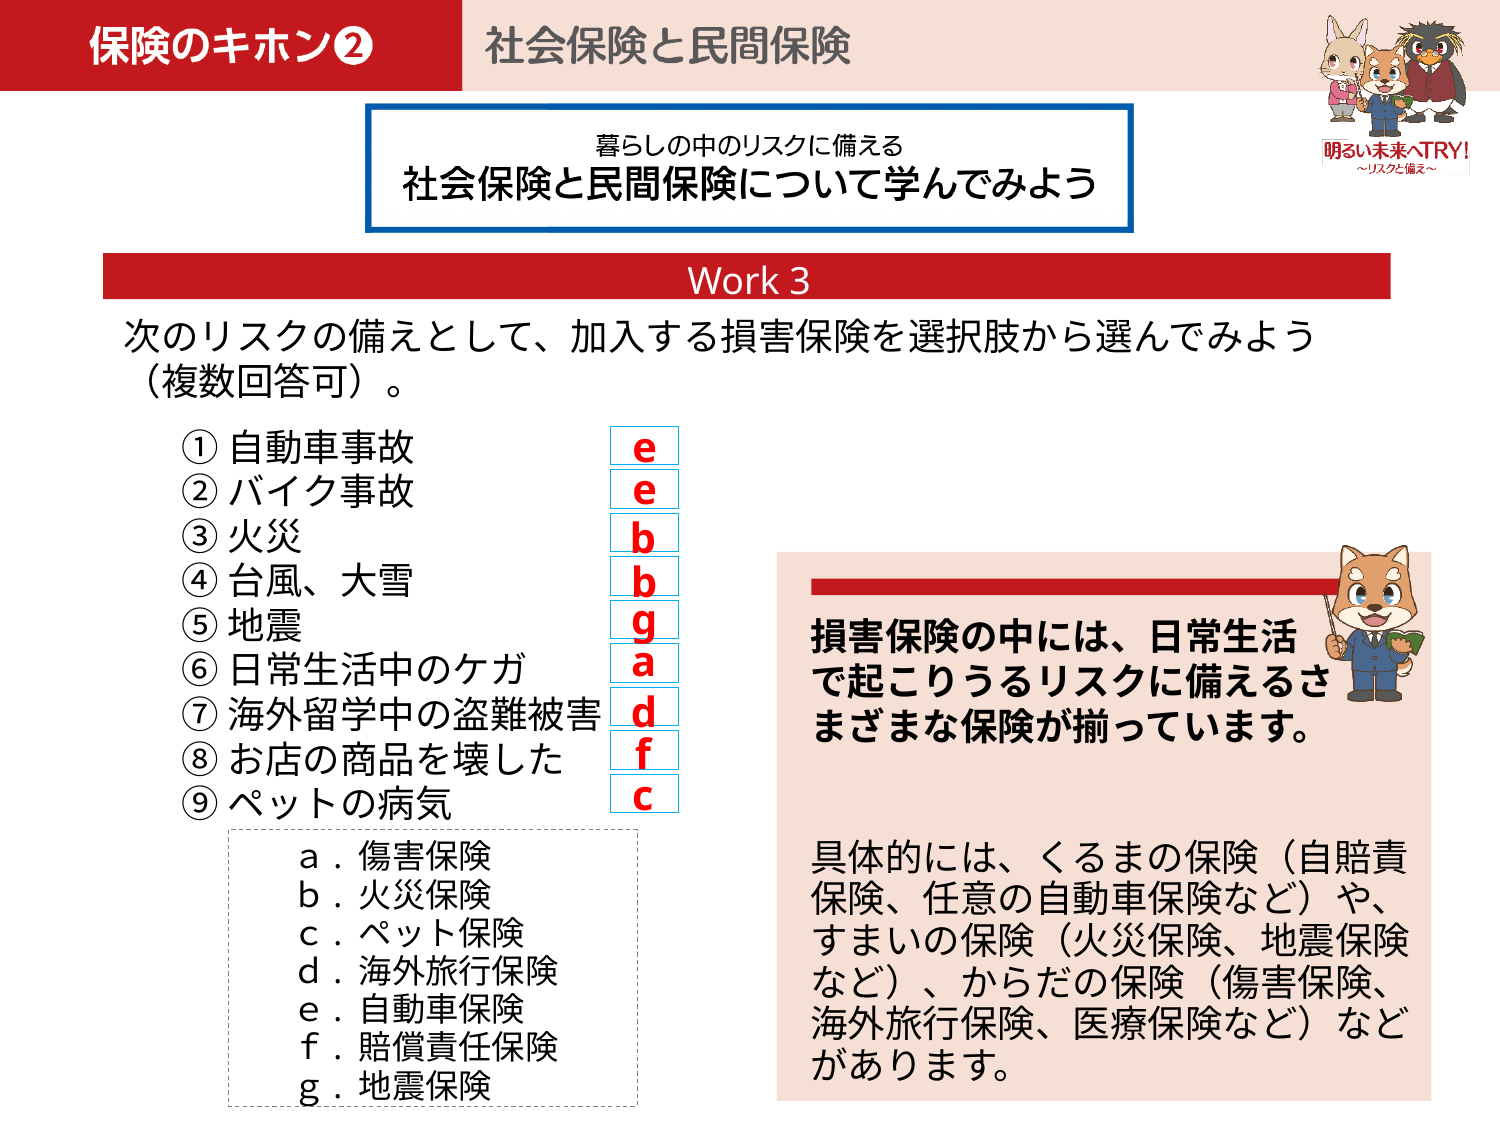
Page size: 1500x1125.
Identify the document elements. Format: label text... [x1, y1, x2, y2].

text_box e [600, 422, 689, 464]
text_box e [600, 464, 689, 511]
picture [0, 0, 1500, 91]
text_box b [598, 514, 688, 560]
text_box ａ. 傷害保険 ｂ. 火災保険 ｃ. ペット保険 ｄ. 海外旅行保険 ｅ. 自動車保険 ｆ. 賠償責任保険 ｇ. 地震保険 [277, 1107, 627, 1113]
text_box [102, 252, 672, 300]
text_box [810, 578, 1323, 596]
text_box Work 3 [672, 249, 826, 310]
picture [1323, 545, 1425, 702]
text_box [1318, 15, 1470, 175]
text_box g [600, 594, 689, 637]
text_box 具体的には、くるまの保険（自賠責保険、任意の自動車保険など）や、すまいの保険（火災保険、地震保険など）、からだの保険（傷害保険、海外旅行保険、医療保険など）などがあります。 [795, 829, 1432, 1095]
text_box f [598, 730, 688, 771]
text_box [826, 252, 1392, 300]
picture [364, 103, 1134, 233]
text_box [228, 829, 638, 1107]
text_box c [598, 771, 688, 817]
text_box d [599, 687, 689, 734]
text_box [776, 551, 1433, 1102]
text_box 次のリスクの備えとして、加入する損害保険を選択肢から選んでみよう（複数回答可）。 [108, 305, 1393, 411]
text_box ①自動車事故 ②バイク事故 ③火災 ④台風、大雪 ⑤地震 ⑥日常生活中のケガ ⑦海外留学中の盗難被害 ⑧お店の商品を壊した ⑨ペットの病気 [166, 416, 622, 833]
text_box b [599, 557, 689, 604]
text_box 損害保険の中には、日常生活で起こりうるリスクに備えるさまざまな保険が揃っています。 [795, 605, 1349, 756]
text_box a [599, 637, 689, 683]
